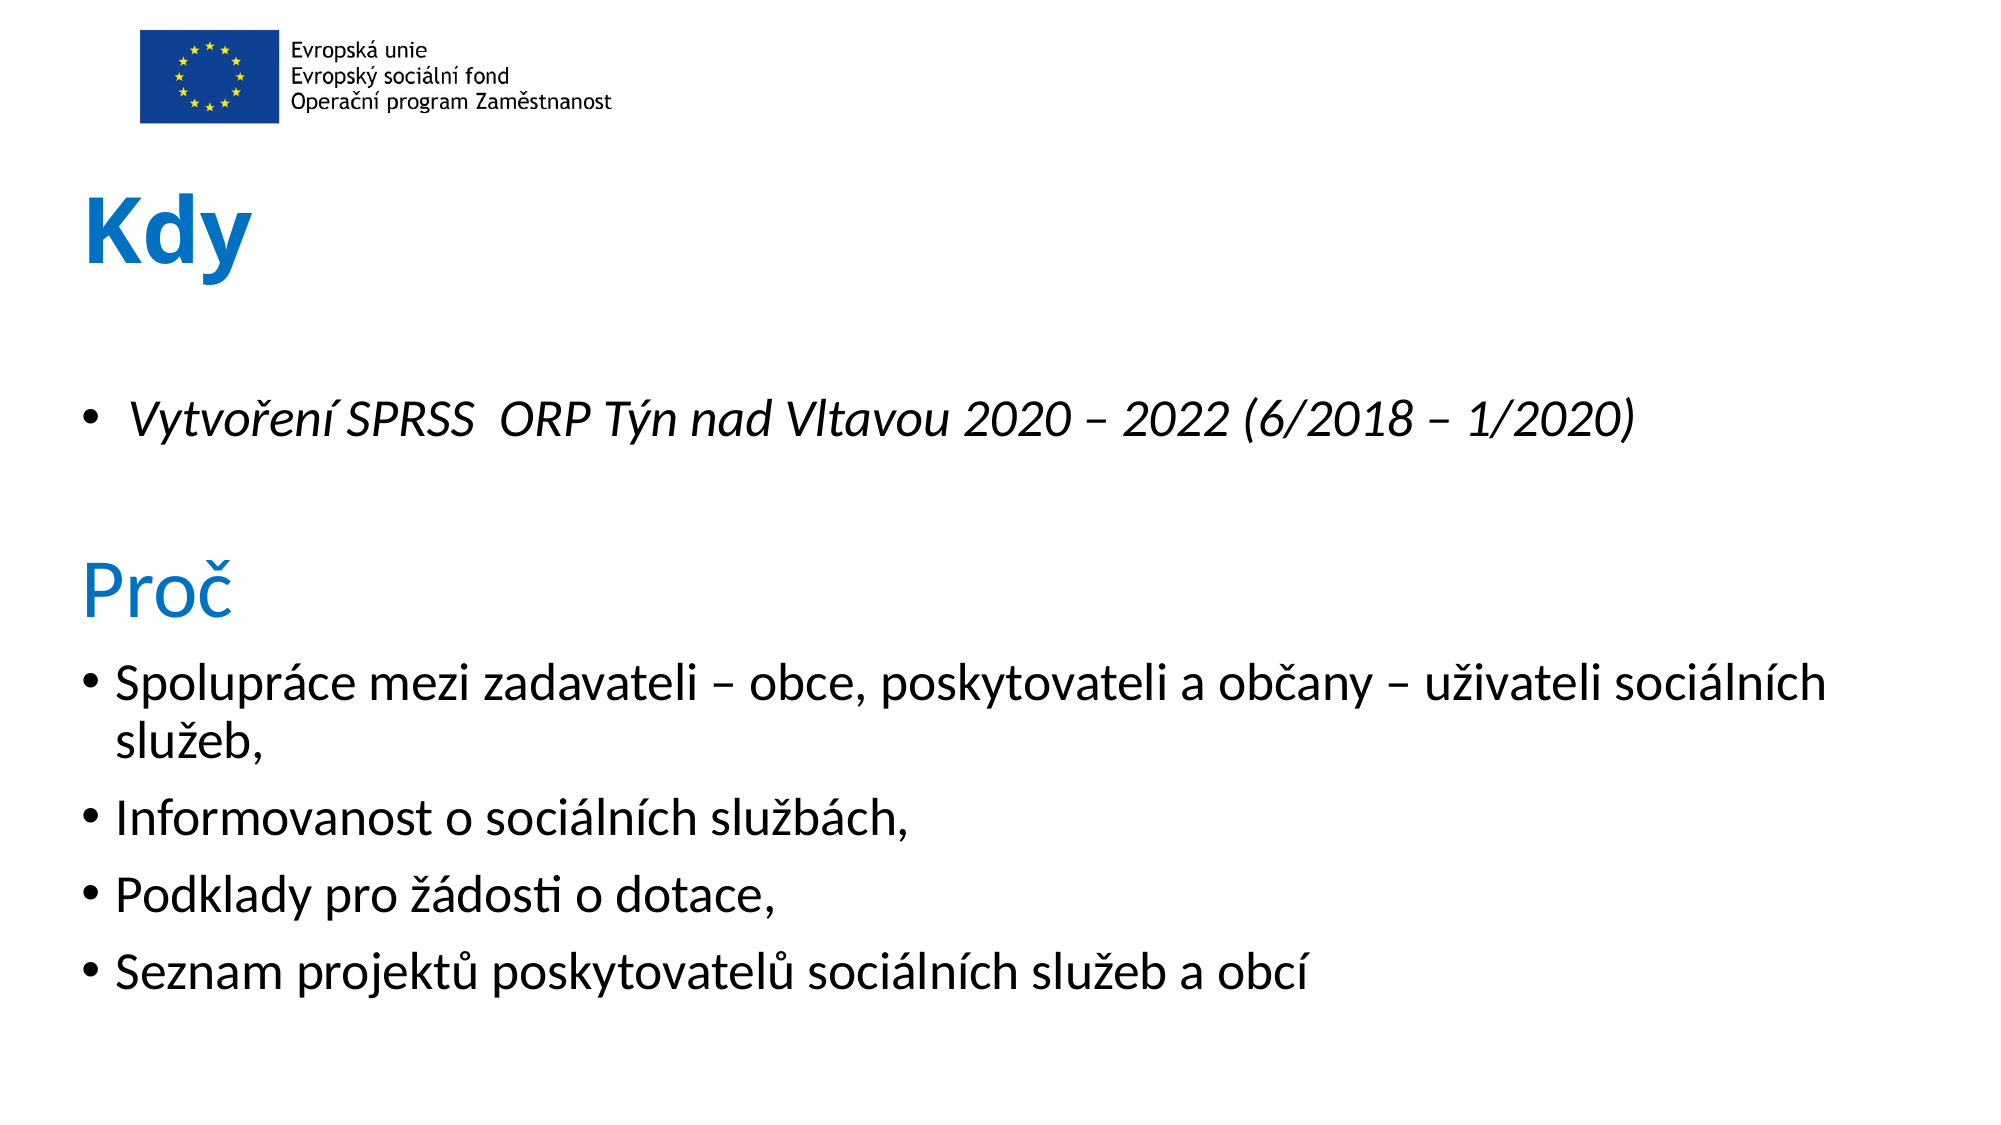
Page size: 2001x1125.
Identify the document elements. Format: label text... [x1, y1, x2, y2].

picture [137, 27, 612, 126]
list Vytvoření SPRSS ORP Týn nad Vltavou 2020 – 2022 (6/2018 – 1/2020) Proč Spolupráce mezi zadavateli – obce, poskytovateli a občany – uživateli sociálních služeb, Informovanost o sociálních službách, Podklady pro žádosti o dotace, Seznam projektů poskytovatelů sociálních služeb a obcí [66, 299, 2000, 1014]
title Kdy [66, 125, 1792, 299]
